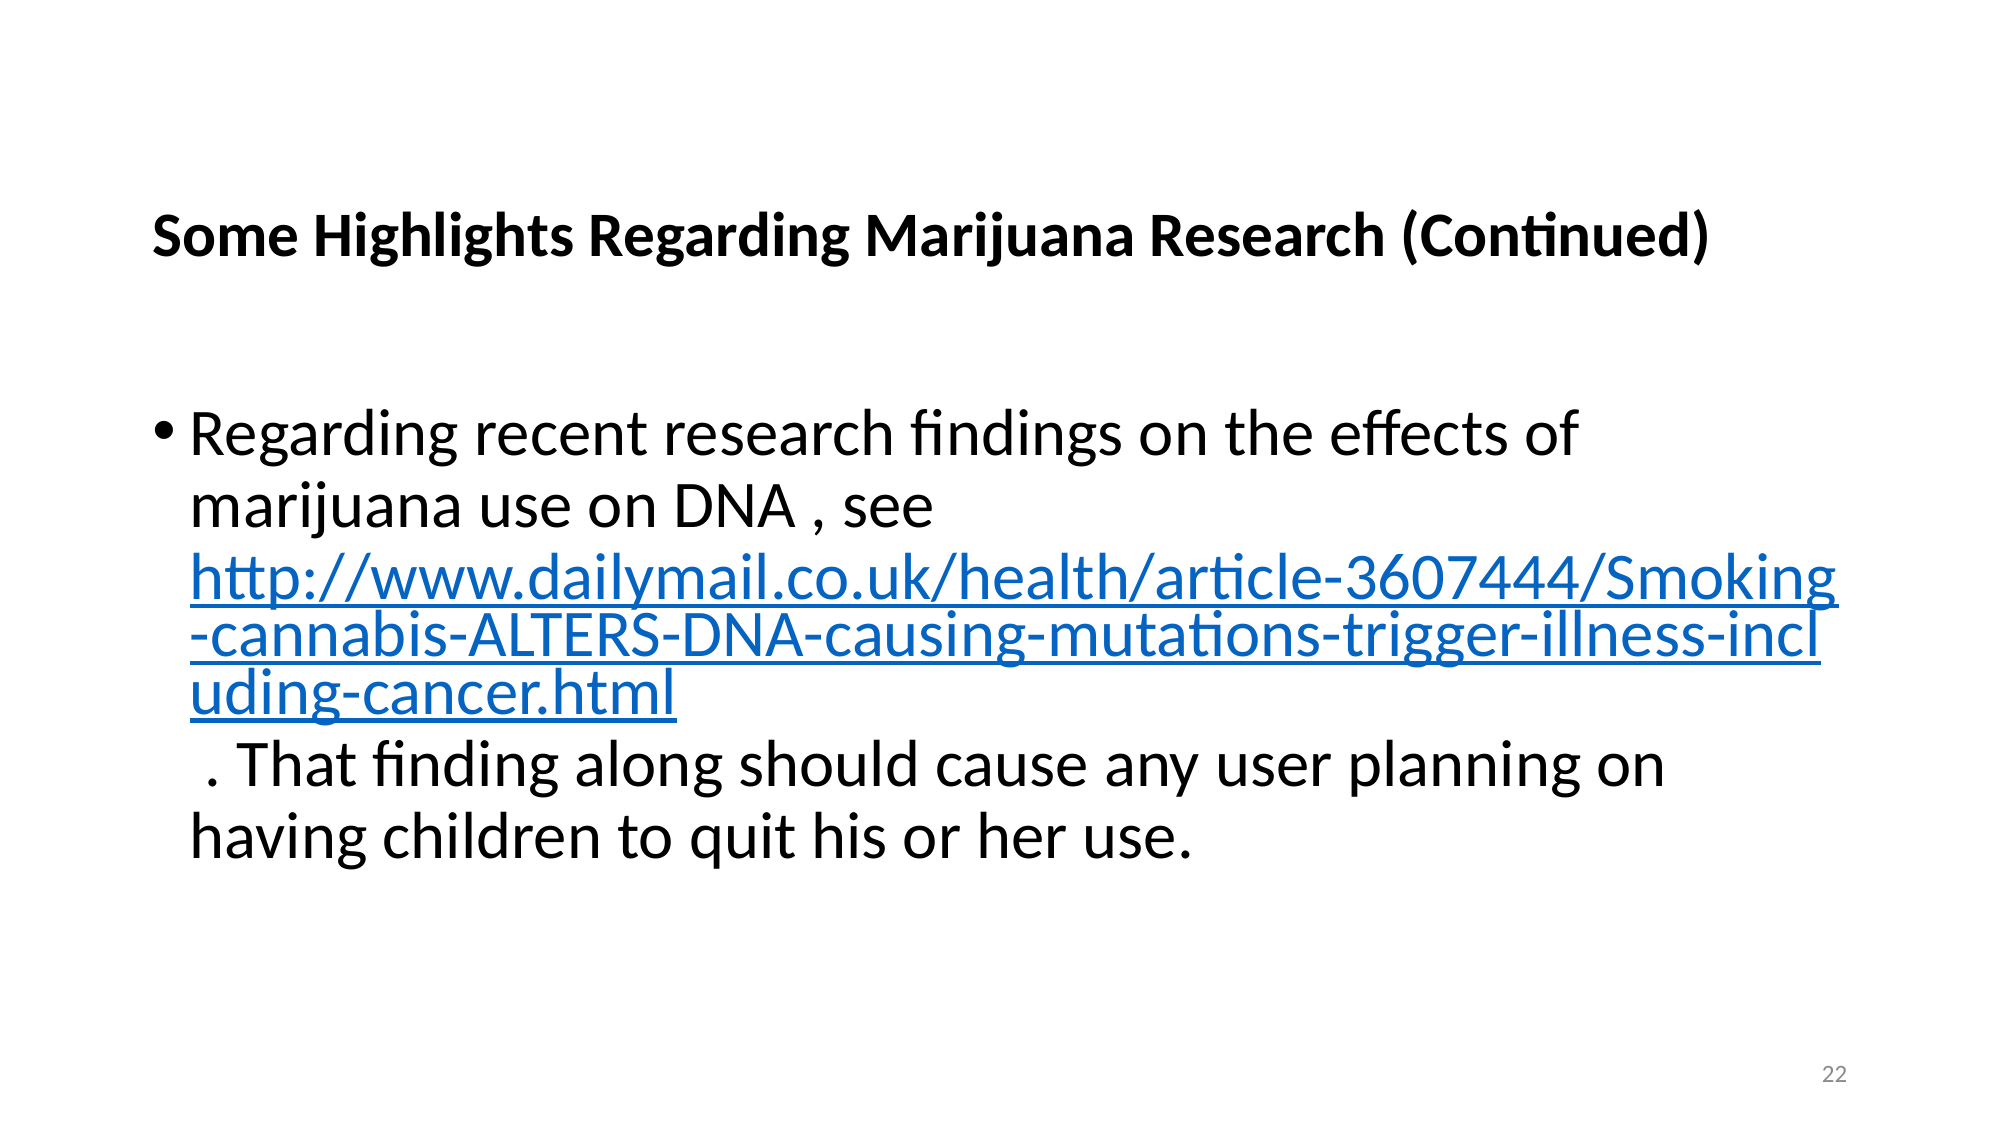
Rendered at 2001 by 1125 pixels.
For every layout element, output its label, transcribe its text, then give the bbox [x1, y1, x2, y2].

title Some Highlights Regarding Marijuana Research (Continued) [137, 130, 1863, 299]
slide_number 22 [1412, 1042, 1863, 1103]
list Regarding recent research findings on the effects of marijuana use on DNA , see http://www.dailymail.co.uk/health/article-3607444/Smoking-cannabis-ALTERS-DNA-causing-mutations-trigger-illness-including-cancer.html . That finding along should cause any user planning on having children to quit his or her use. [137, 299, 1863, 1014]
